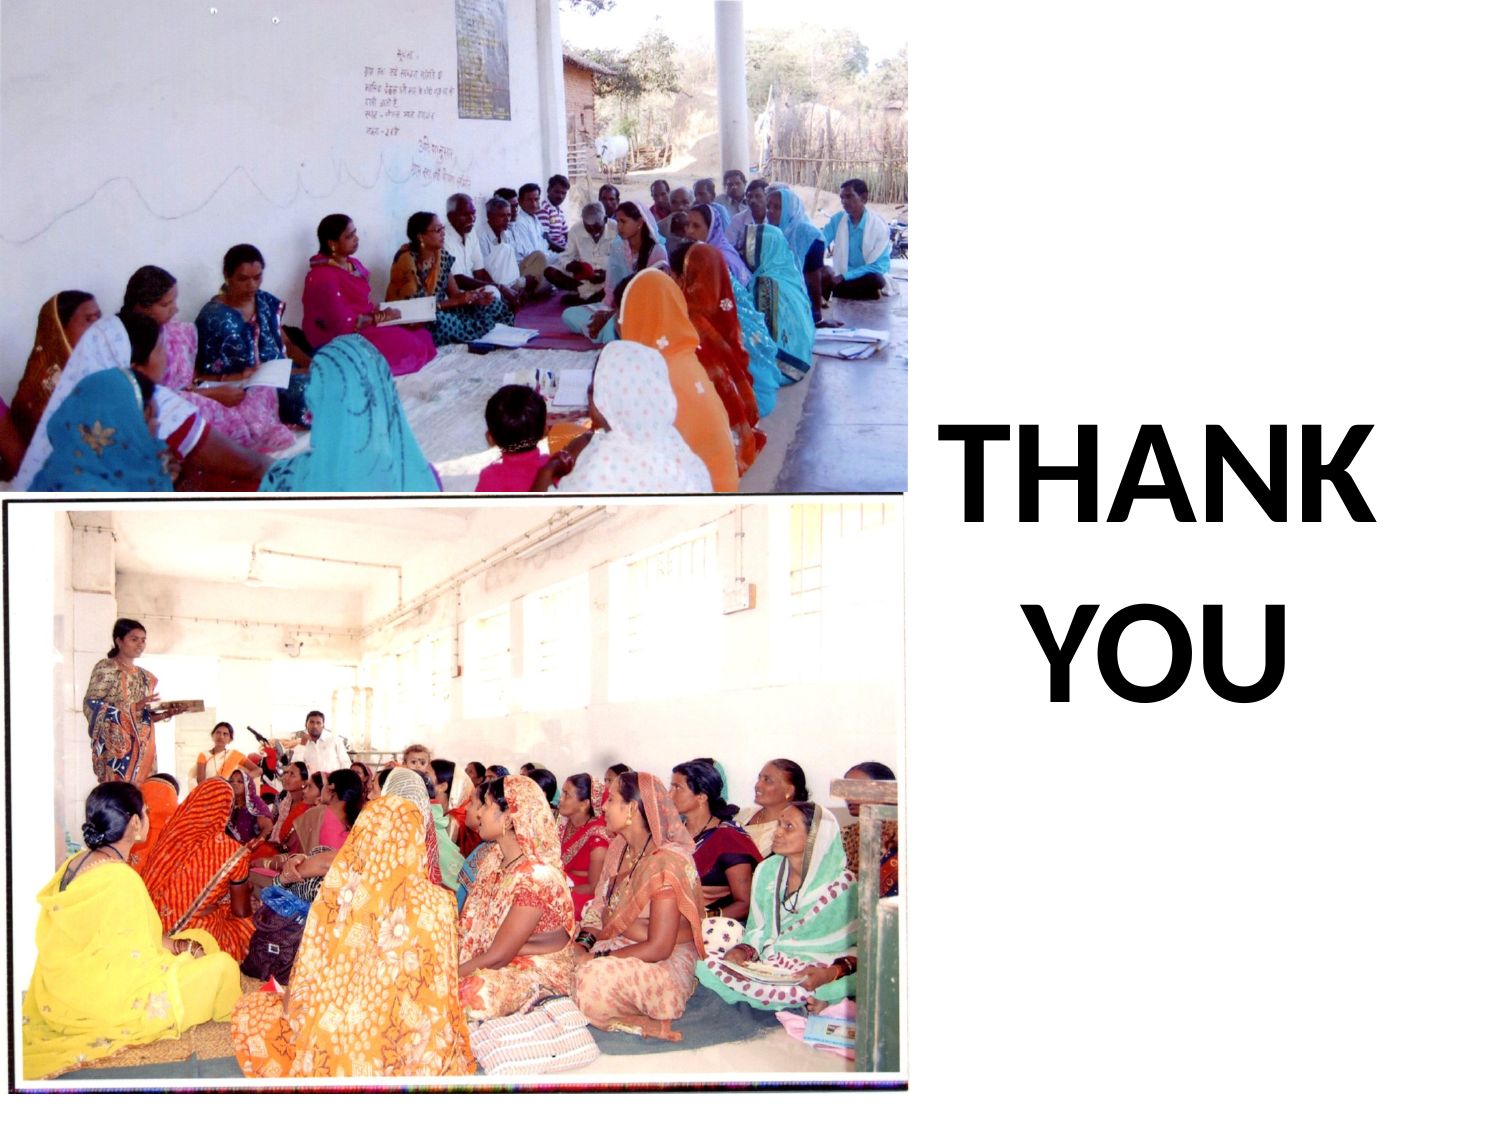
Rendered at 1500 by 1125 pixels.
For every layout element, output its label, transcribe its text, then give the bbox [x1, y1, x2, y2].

title THANK YOU [914, 304, 1402, 801]
picture [0, 0, 910, 1094]
